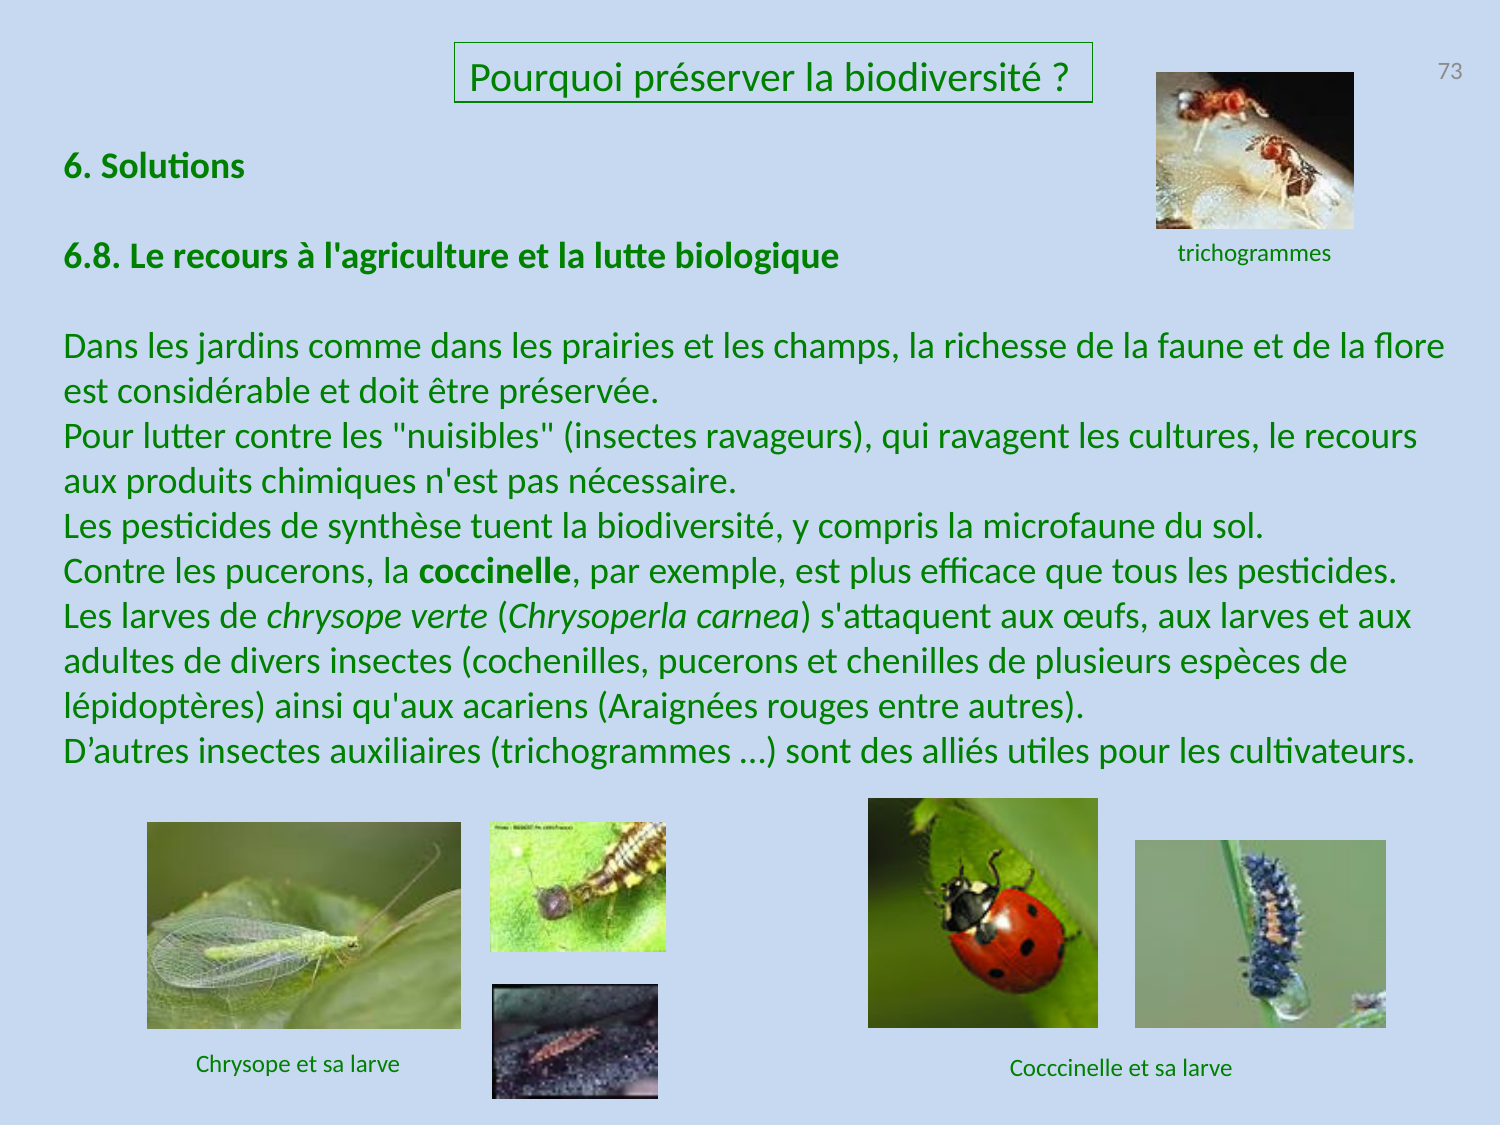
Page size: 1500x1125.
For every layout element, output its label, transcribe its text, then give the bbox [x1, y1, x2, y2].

text_box Chrysope et sa larve [181, 1040, 416, 1085]
text_box 6. Solutions 6.8. Le recours à l'agriculture et la lutte biologique Dans les jardins comme dans les prairies et les champs, la richesse de la faune et de la flore est considérable et doit être préservée. Pour lutter contre les "nuisibles" (insectes ravageurs), qui ravagent les cultures, le recours aux produits chimiques n'est pas nécessaire. Les pesticides de synthèse tuent la biodiversité, y compris la microfaune du sol. Contre les pucerons, la coccinelle, par exemple, est plus efficace que tous les pesticides. Les larves de chrysope verte (Chrysoperla carnea) s'attaquent aux œufs, aux larves et aux adultes de divers insectes (cochenilles, pucerons et chenilles de plusieurs espèces de lépidoptères) ainsi qu'aux acariens (Araignées rouges entre autres). D’autres insectes auxiliaires (trichogrammes …) sont des alliés utiles pour les cultivateurs. [48, 133, 1467, 778]
text_box Pourquoi préserver la biodiversité ? [454, 42, 1093, 102]
slide_number 73 [1127, 39, 1478, 100]
picture [489, 822, 666, 953]
text_box Cocccinelle et sa larve [995, 1043, 1249, 1089]
picture [1156, 72, 1354, 229]
picture [491, 984, 658, 1099]
text_box trichogrammes [1162, 236, 1353, 274]
picture [1135, 840, 1386, 1029]
picture [867, 798, 1098, 1029]
picture [147, 822, 461, 1029]
